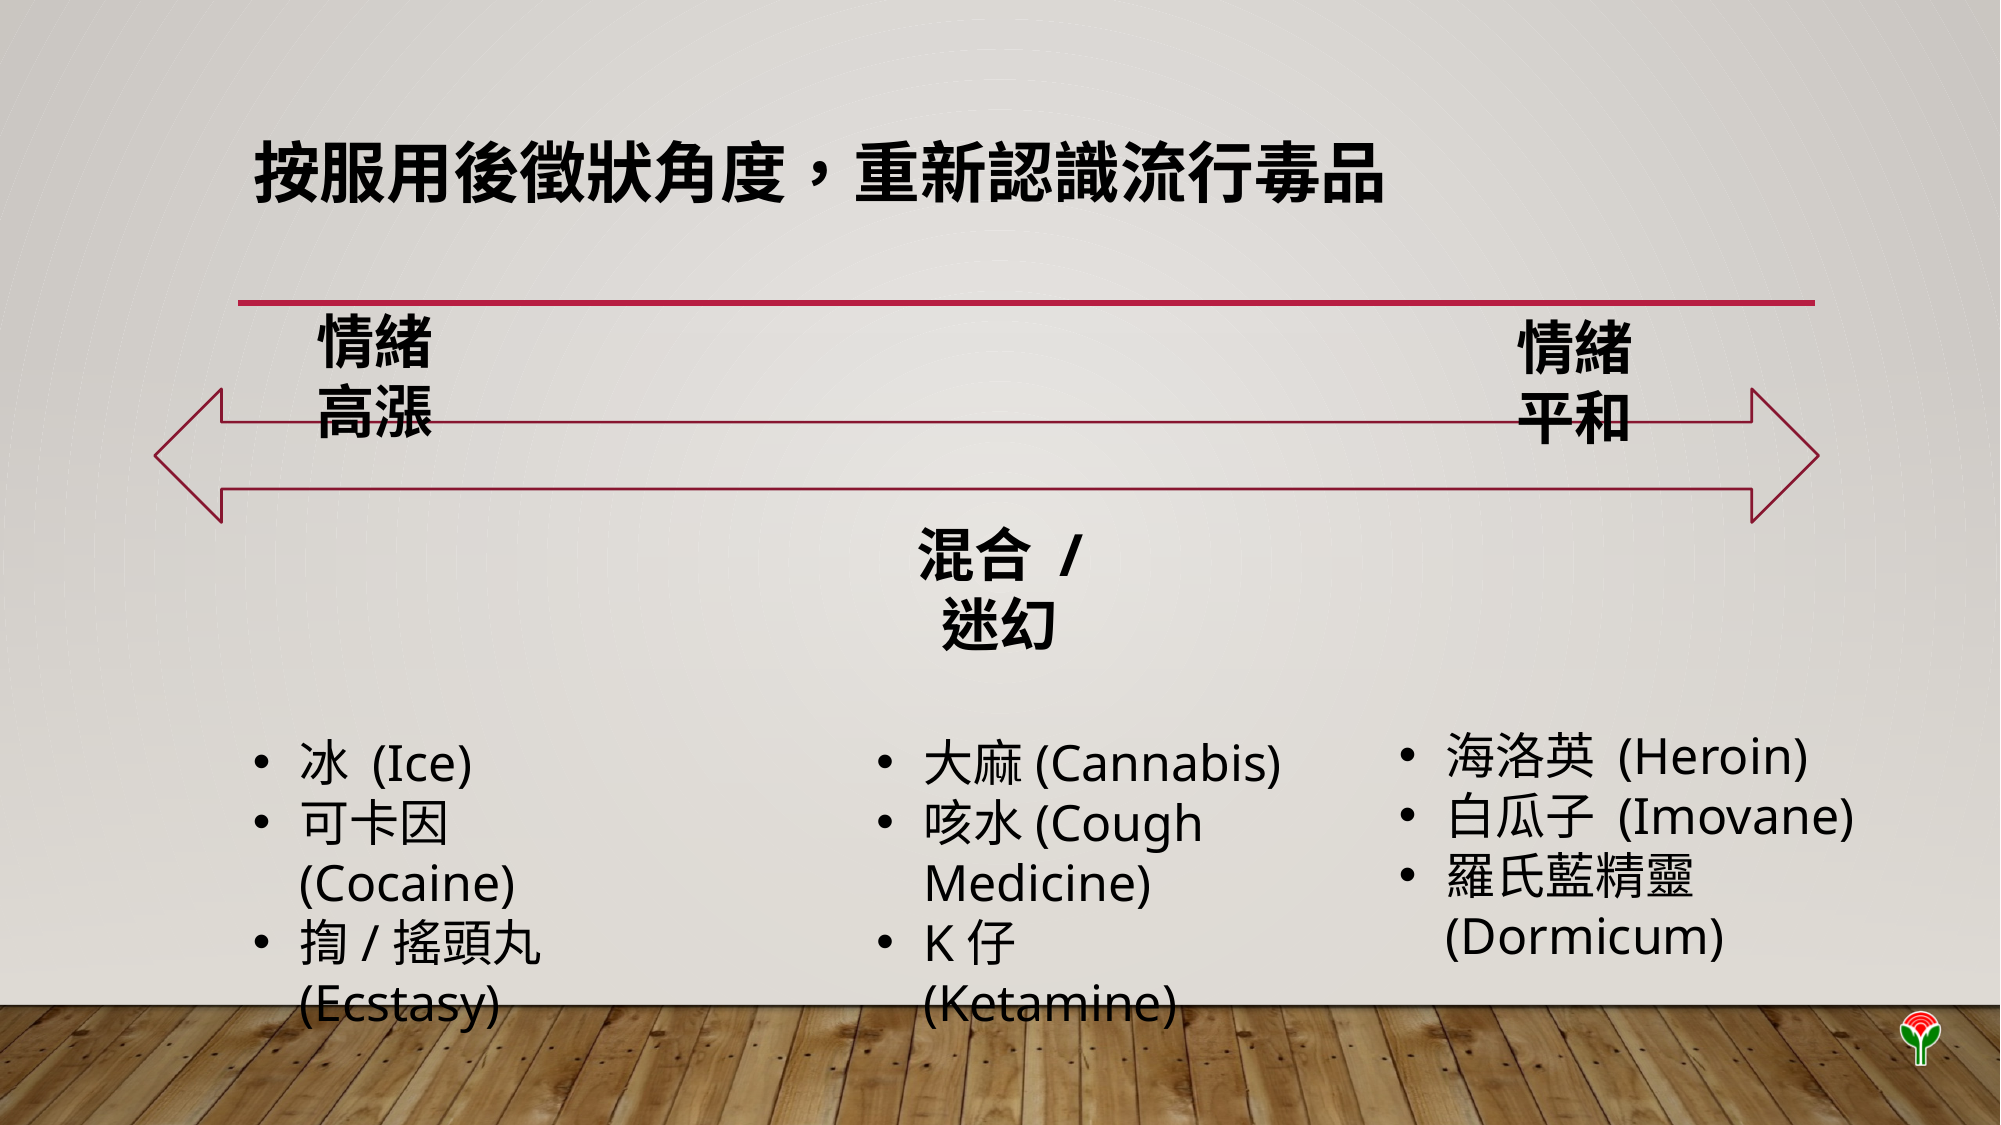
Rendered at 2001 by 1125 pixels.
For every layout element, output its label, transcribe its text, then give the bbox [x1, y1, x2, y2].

picture [0, 1005, 2000, 1125]
text_box 情緒高漲 [301, 298, 493, 453]
text_box 大麻(Cannabis) 咳水(Cough Medicine) K仔 (Ketamine) [861, 723, 1302, 1039]
text_box 情緒平和 [1501, 304, 1699, 459]
text_box [153, 387, 1820, 524]
text_box 冰 (Ice) 可卡因 (Cocaine) 揈/搖頭丸 (Ecstasy) [238, 723, 634, 1039]
text_box 海洛英 (Heroin) 白瓜子 (Imovane) 羅氏藍精靈(Dormicum) [1384, 717, 1932, 972]
text_box 混合 / 迷幻 [885, 510, 1115, 666]
title 按服用後徵狀角度，重新認識流行毒品 [238, 131, 1814, 305]
